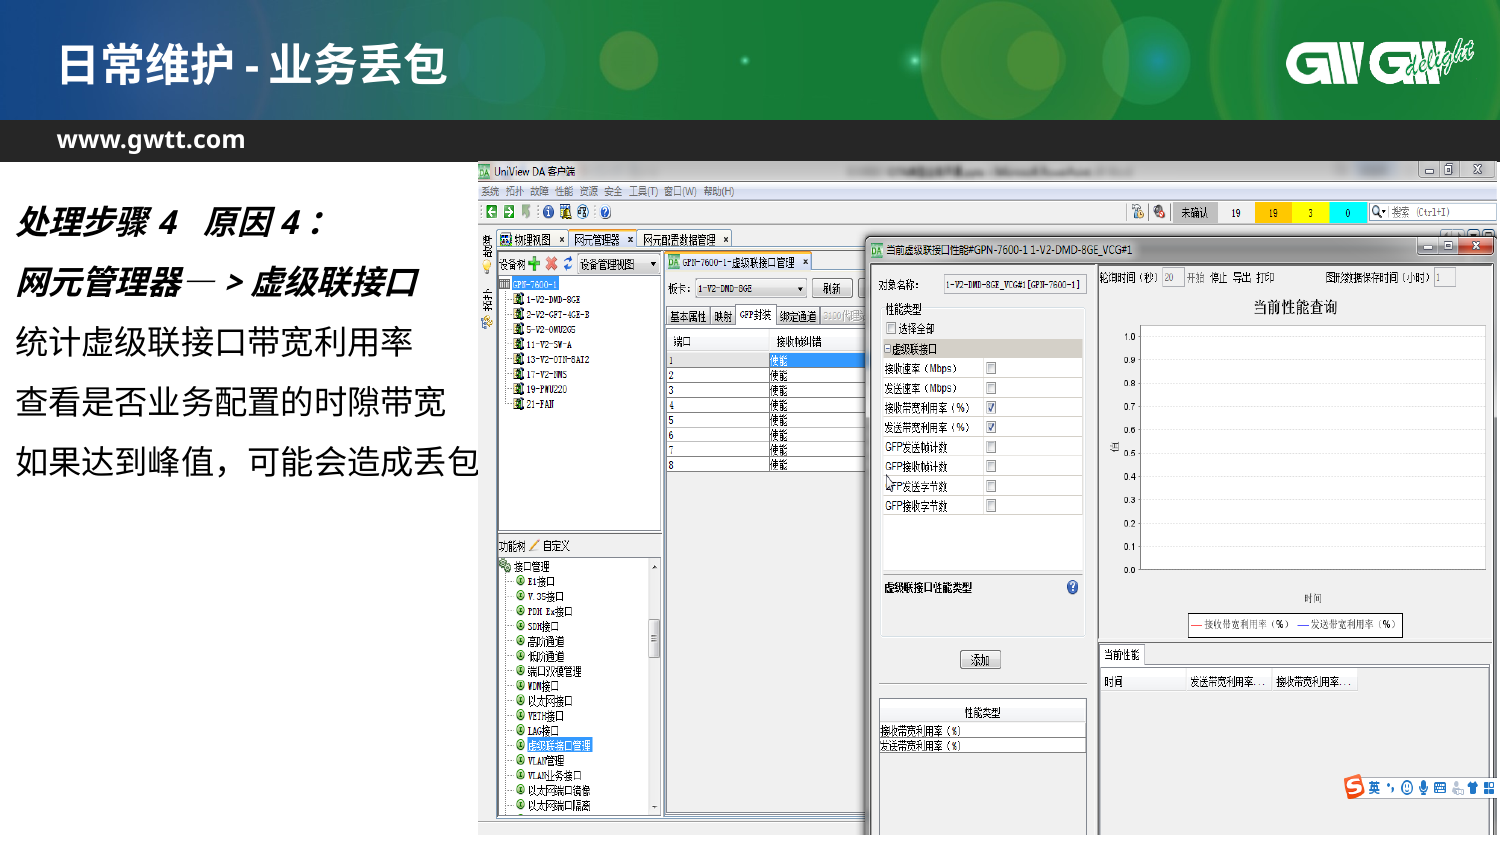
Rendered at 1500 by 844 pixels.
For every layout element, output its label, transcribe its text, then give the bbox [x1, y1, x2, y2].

title 日常维护-业务丢包 [40, 28, 1270, 98]
picture [0, 0, 1500, 120]
list 处理步骤4 原因4： 网元管理器—>虚级联接口 统计虚级联接口带宽利用率 查看是否业务配置的时隙带宽 如果达到峰值，可能会造成丢包 [0, 173, 472, 824]
picture [477, 161, 1497, 835]
